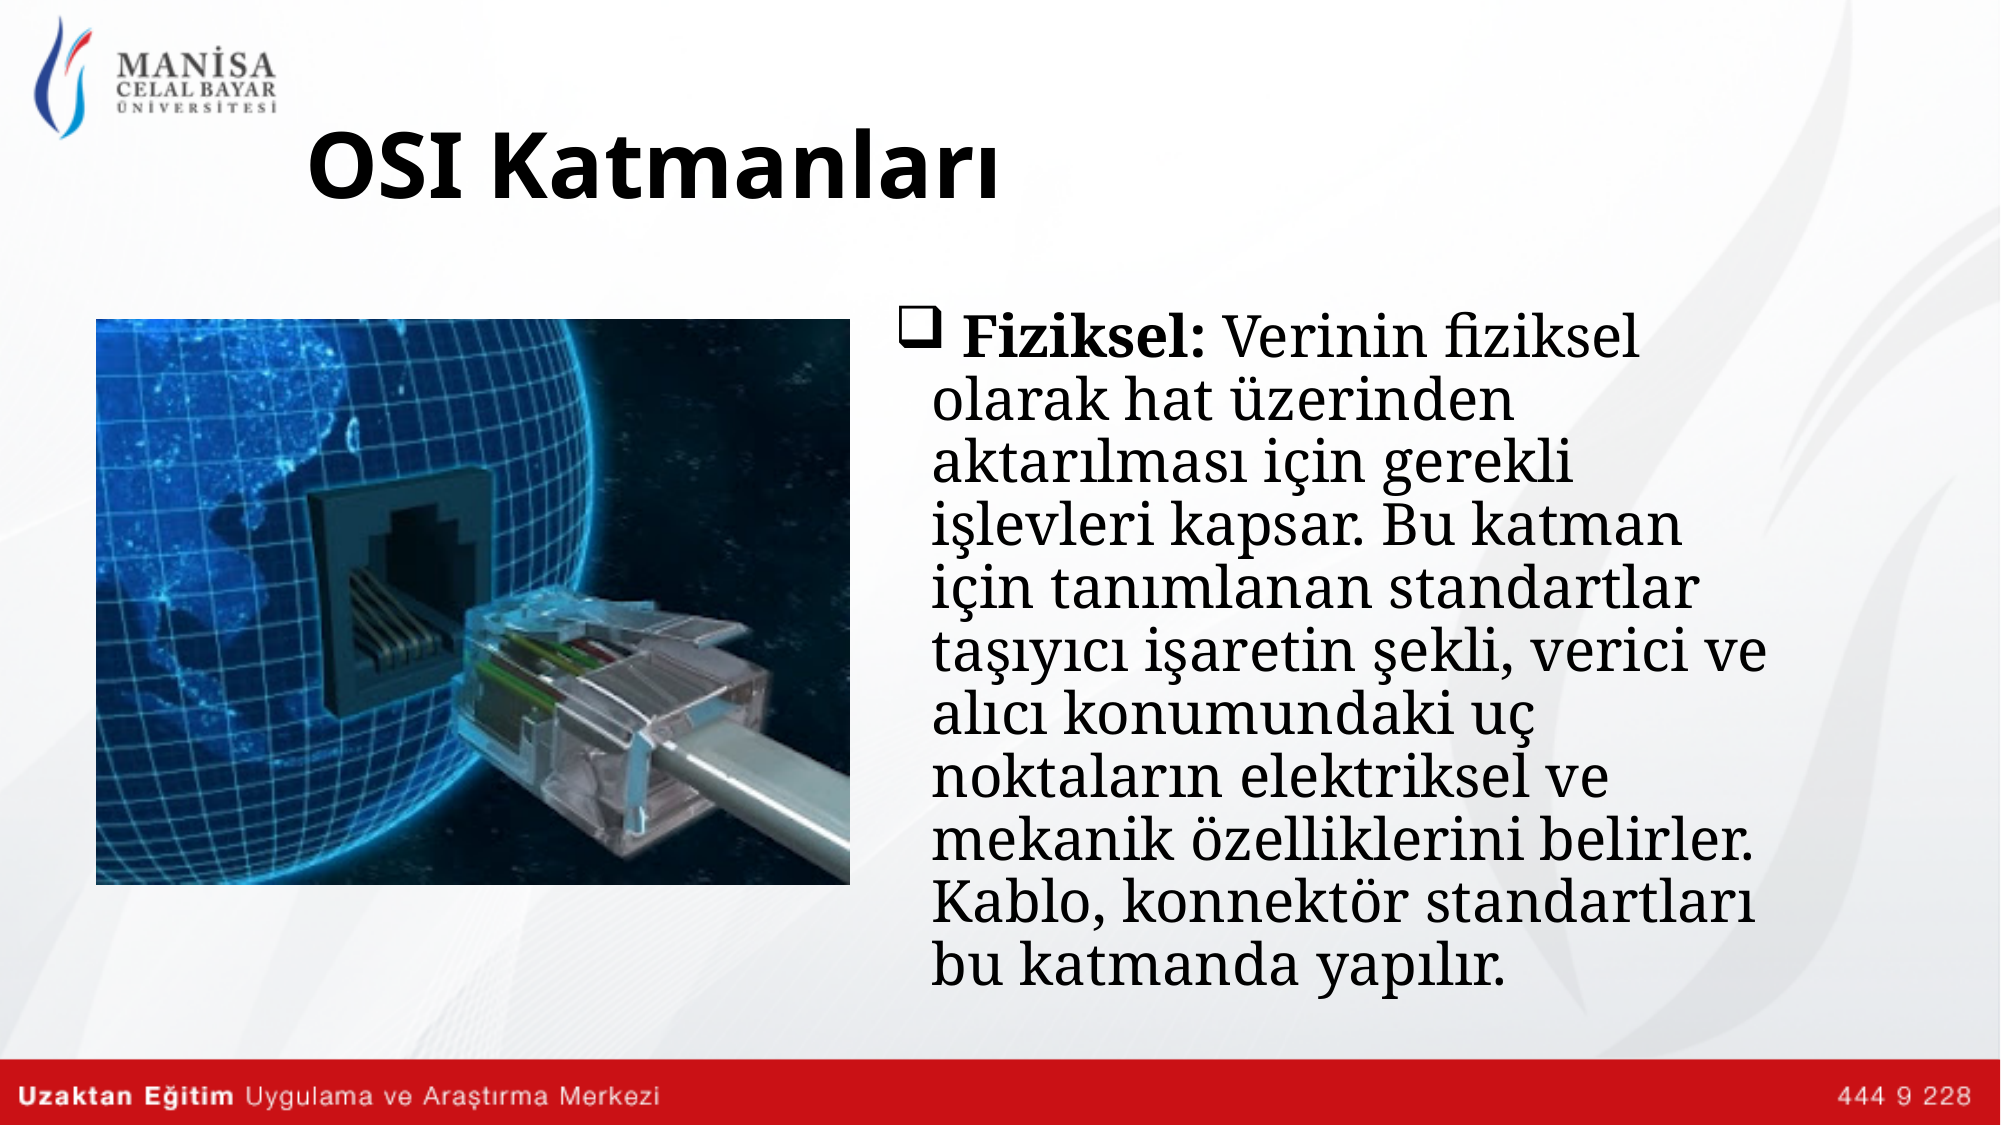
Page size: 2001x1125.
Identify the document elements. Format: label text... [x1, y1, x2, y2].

picture [0, 0, 2001, 1125]
list Fiziksel: Verinin fiziksel olarak hat üzerinden aktarılması için gerekli işlevleri kapsar. Bu katman için tanımlanan standartlar taşıyıcı işaretin şekli, verici ve alıcı konumundaki uç noktaların elektriksel ve mekanik özelliklerini belirler. Kablo, konnektör standartları bu katmanda yapılır. [879, 299, 1819, 1014]
title OSI Katmanları [290, 59, 1863, 278]
